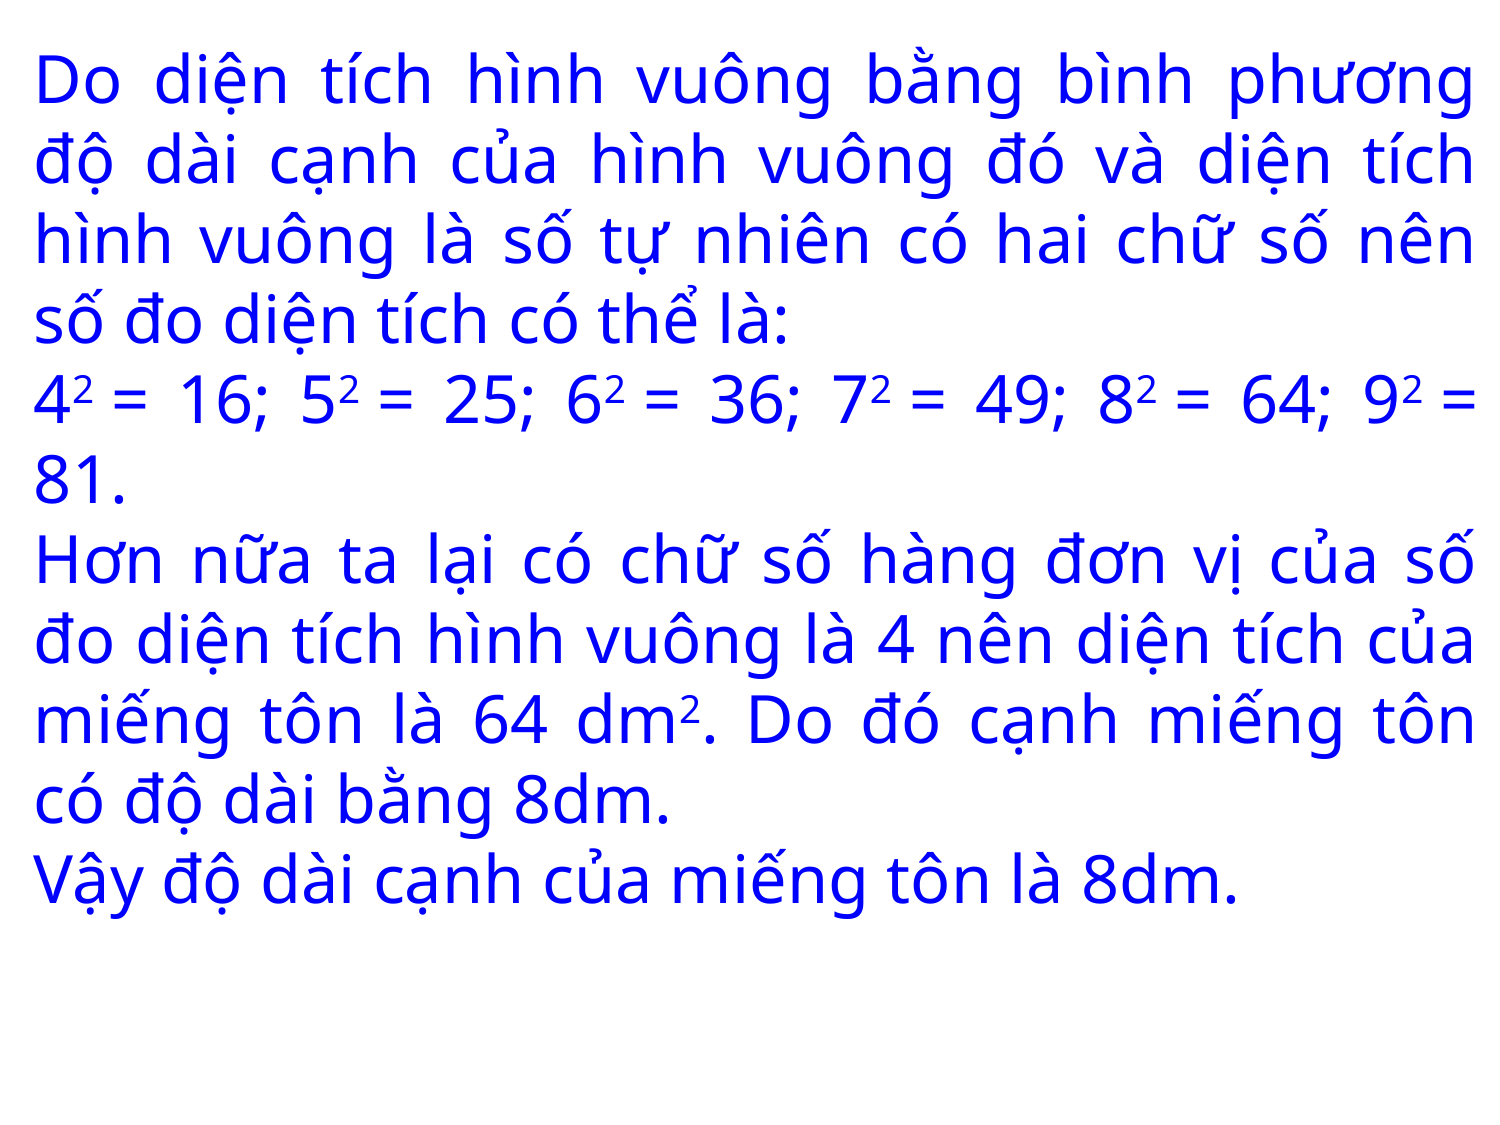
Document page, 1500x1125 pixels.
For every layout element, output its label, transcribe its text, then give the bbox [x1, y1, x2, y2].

title Do diện tích hình vuông bằng bình phương độ dài cạnh của hình vuông đó và diện tích hình vuông là số tự nhiên có hai chữ số nên số đo diện tích có thể là: 42 = 16; 52 = 25; 62 = 36; 72 = 49; 82 = 64; 92 = 81. Hơn nữa ta lại có chữ số hàng đơn vị của số đo diện tích hình vuông là 4 nên diện tích của miếng tôn là 64 dm2. Do đó cạnh miếng tôn có độ dài bằng 8dm. Vậy độ dài cạnh của miếng tôn là 8dm. [18, 29, 1494, 925]
